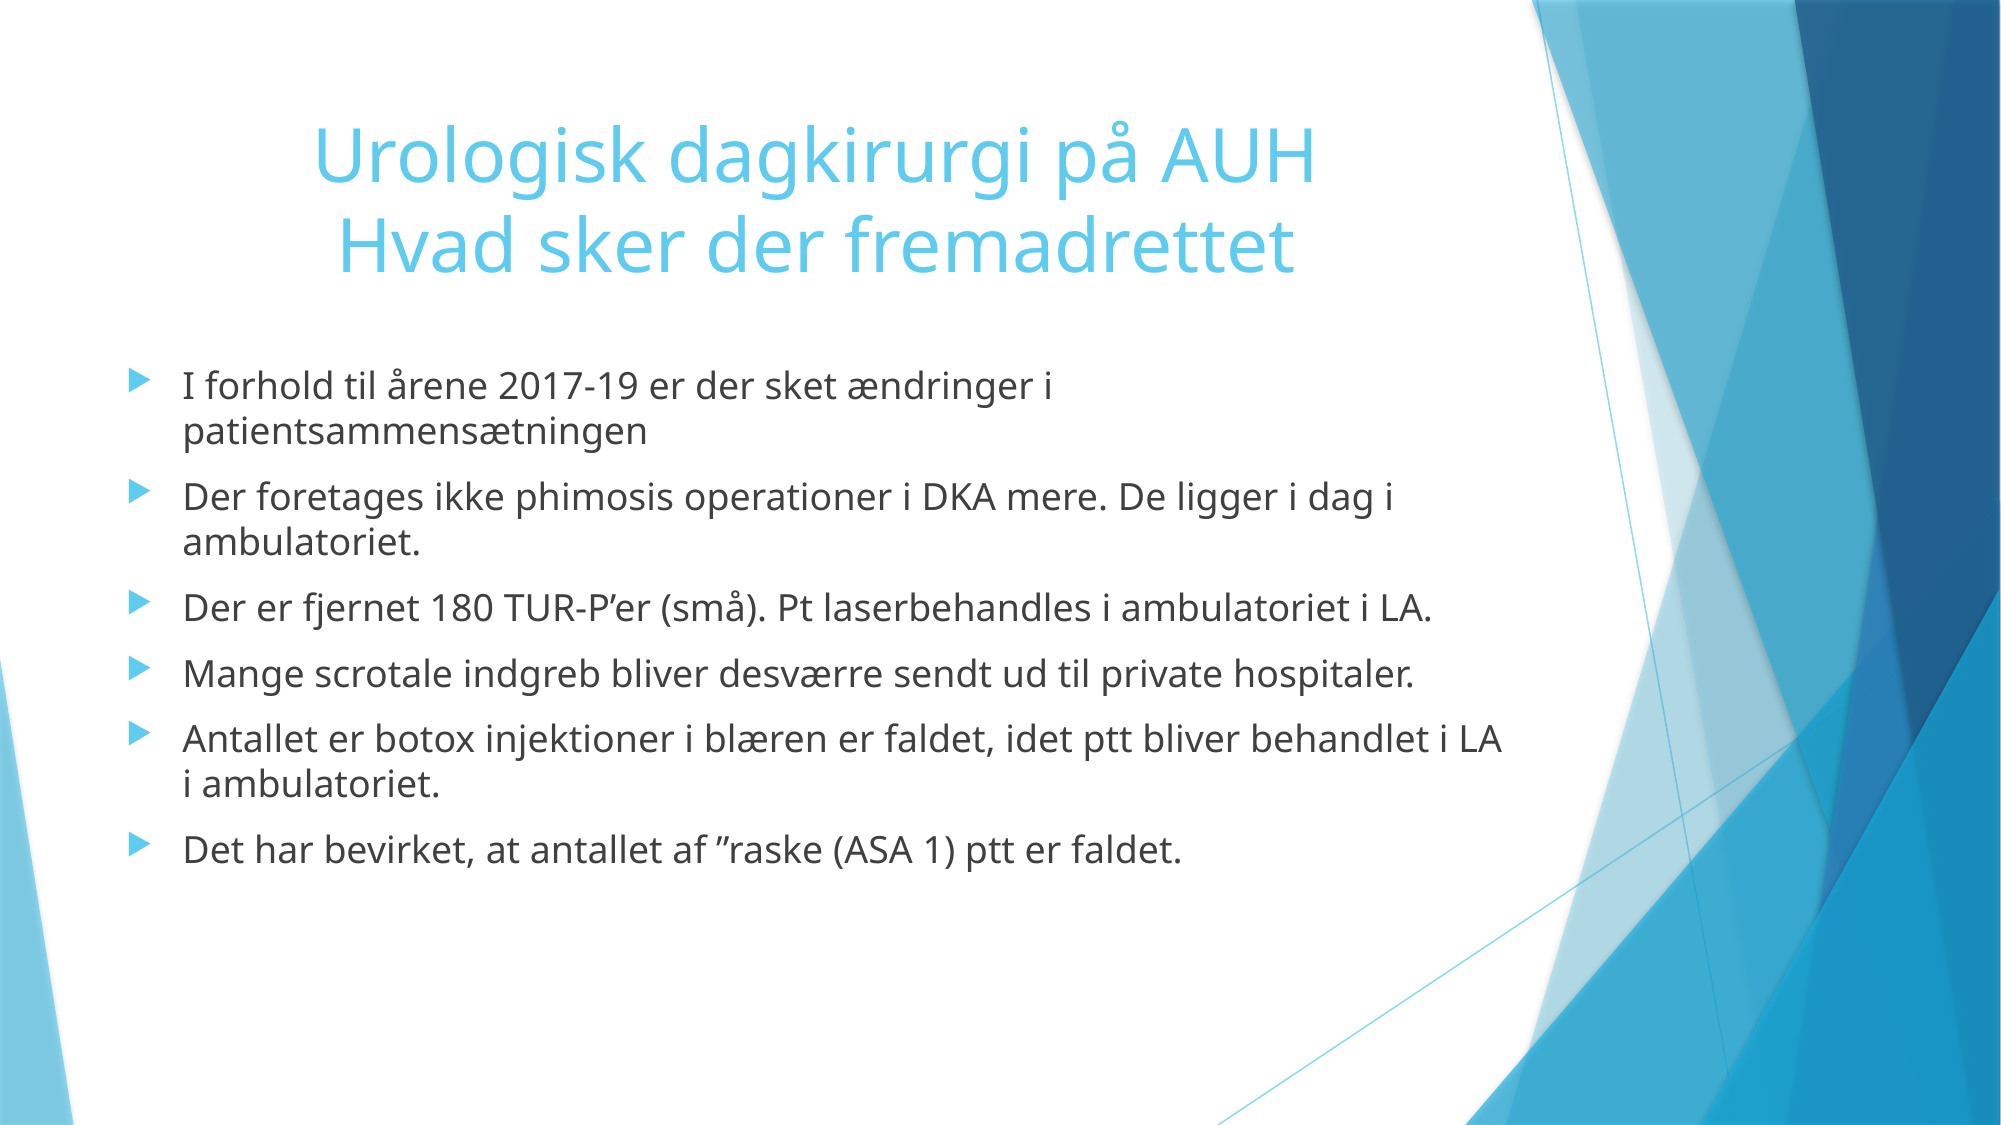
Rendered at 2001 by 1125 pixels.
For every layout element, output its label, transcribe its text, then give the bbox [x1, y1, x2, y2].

title Urologisk dagkirurgi på AUH Hvad sker der fremadrettet [111, 99, 1522, 317]
list I forhold til årene 2017-19 er der sket ændringer i patientsammensætningen Der foretages ikke phimosis operationer i DKA mere. De ligger i dag i ambulatoriet. Der er fjernet 180 TUR-P’er (små). Pt laserbehandles i ambulatoriet i LA. Mange scrotale indgreb bliver desværre sendt ud til private hospitaler. Antallet er botox injektioner i blæren er faldet, idet ptt bliver behandlet i LA i ambulatoriet. Det har bevirket, at antallet af ”raske (ASA 1) ptt er faldet. [111, 354, 1522, 992]
